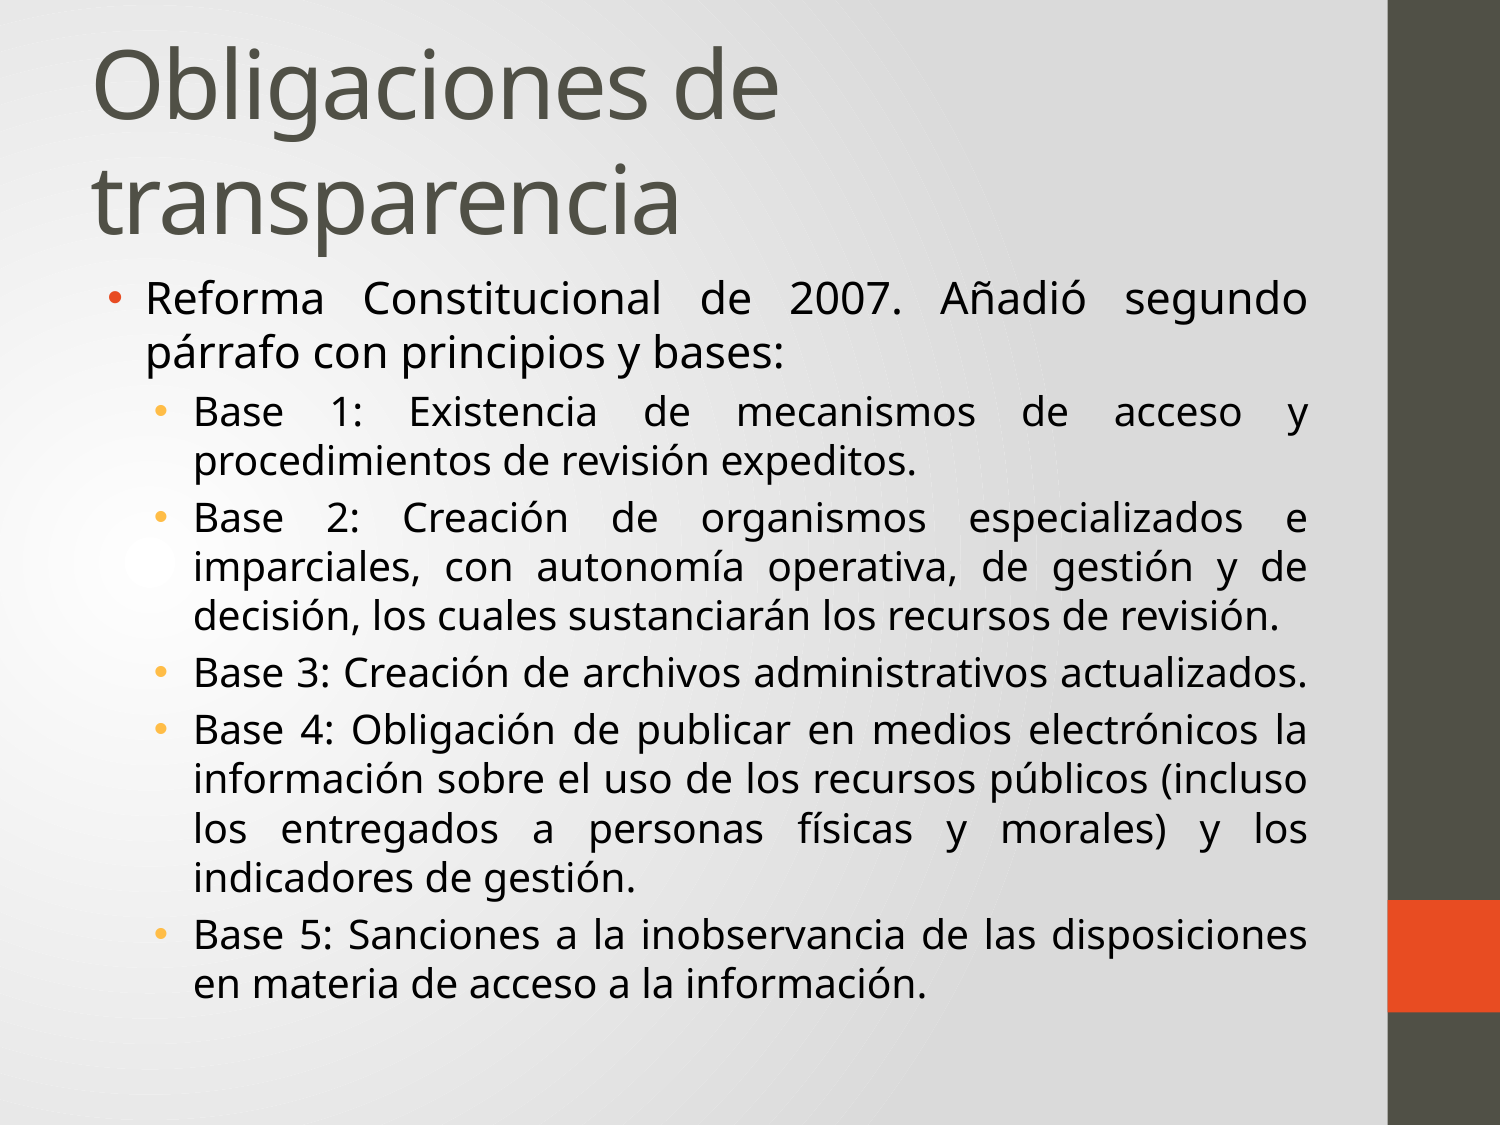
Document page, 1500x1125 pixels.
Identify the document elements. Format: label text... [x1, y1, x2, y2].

list Reforma Constitucional de 2007. Añadió segundo párrafo con principios y bases: Base 1: Existencia de mecanismos de acceso y procedimientos de revisión expeditos. Base 2: Creación de organismos especializados e imparciales, con autonomía operativa, de gestión y de decisión, los cuales sustanciarán los recursos de revisión. Base 3: Creación de archivos administrativos actualizados. Base 4: Obligación de publicar en medios electrónicos la información sobre el uso de los recursos públicos (incluso los entregados a personas físicas y morales) y los indicadores de gestión. Base 5: Sanciones a la inobservancia de las disposiciones en materia de acceso a la información. [75, 262, 1325, 1050]
title Obligaciones de transparencia [75, 45, 1325, 233]
